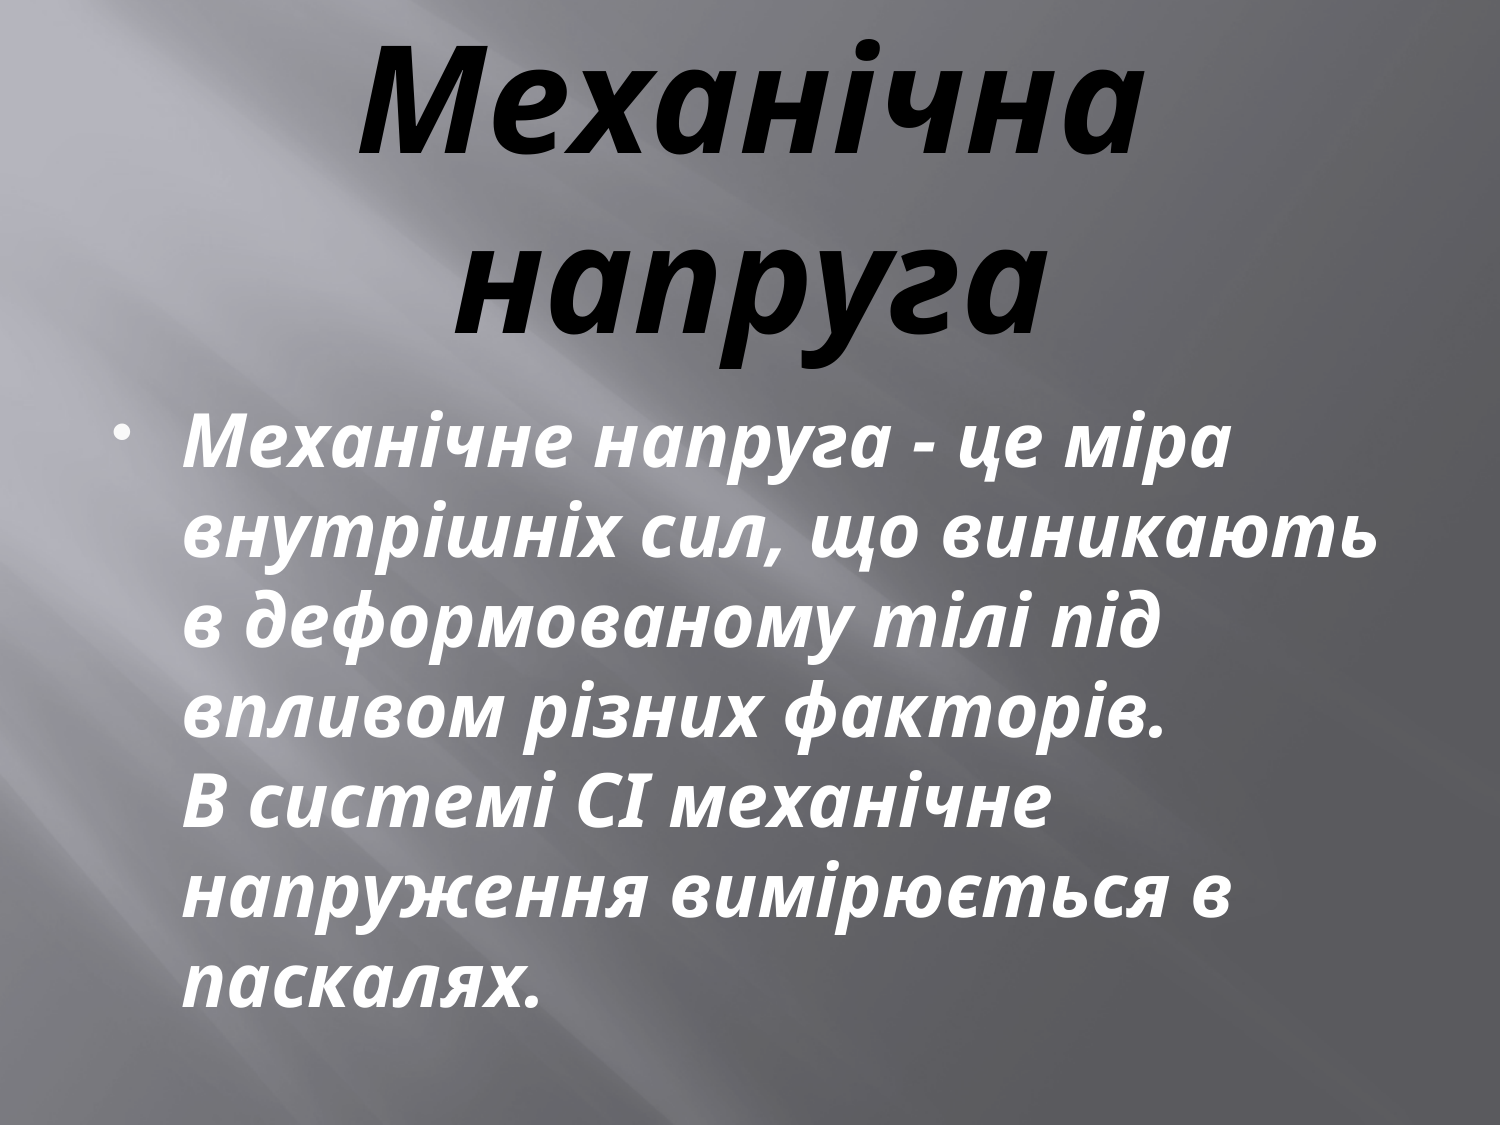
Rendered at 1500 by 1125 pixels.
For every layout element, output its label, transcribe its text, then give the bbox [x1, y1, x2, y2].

title Механічна напруга [76, 90, 1427, 278]
list Механічне напруга - це міра внутрішніх сил, що виникають в деформованому тілі під впливом різних факторів. В системі СІ механічне напруження вимірюється в паскалях. [76, 385, 1427, 1125]
